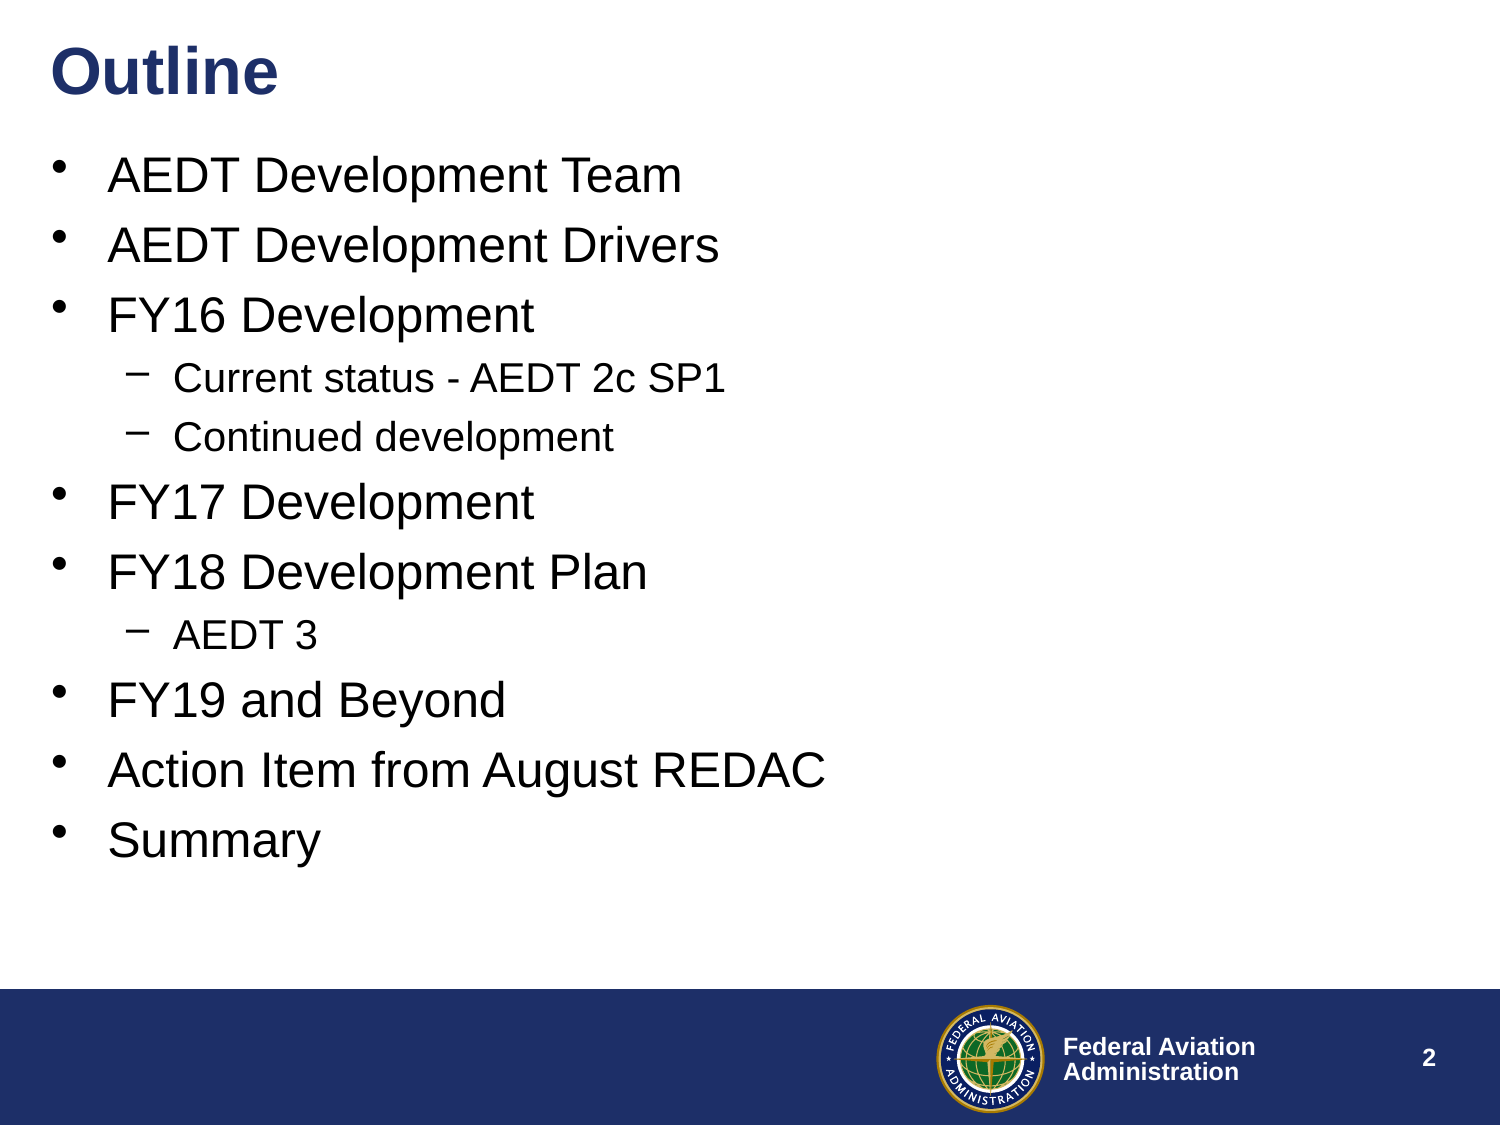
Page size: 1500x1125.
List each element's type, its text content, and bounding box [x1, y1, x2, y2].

list AEDT Development Team AEDT Development Drivers FY16 Development Current status - AEDT 2c SP1 Continued development FY17 Development FY18 Development Plan AEDT 3 FY19 and Beyond Action Item from August REDAC Summary [36, 135, 1476, 929]
title Outline [34, 17, 1482, 118]
text_box 2 [1138, 1034, 1451, 1110]
